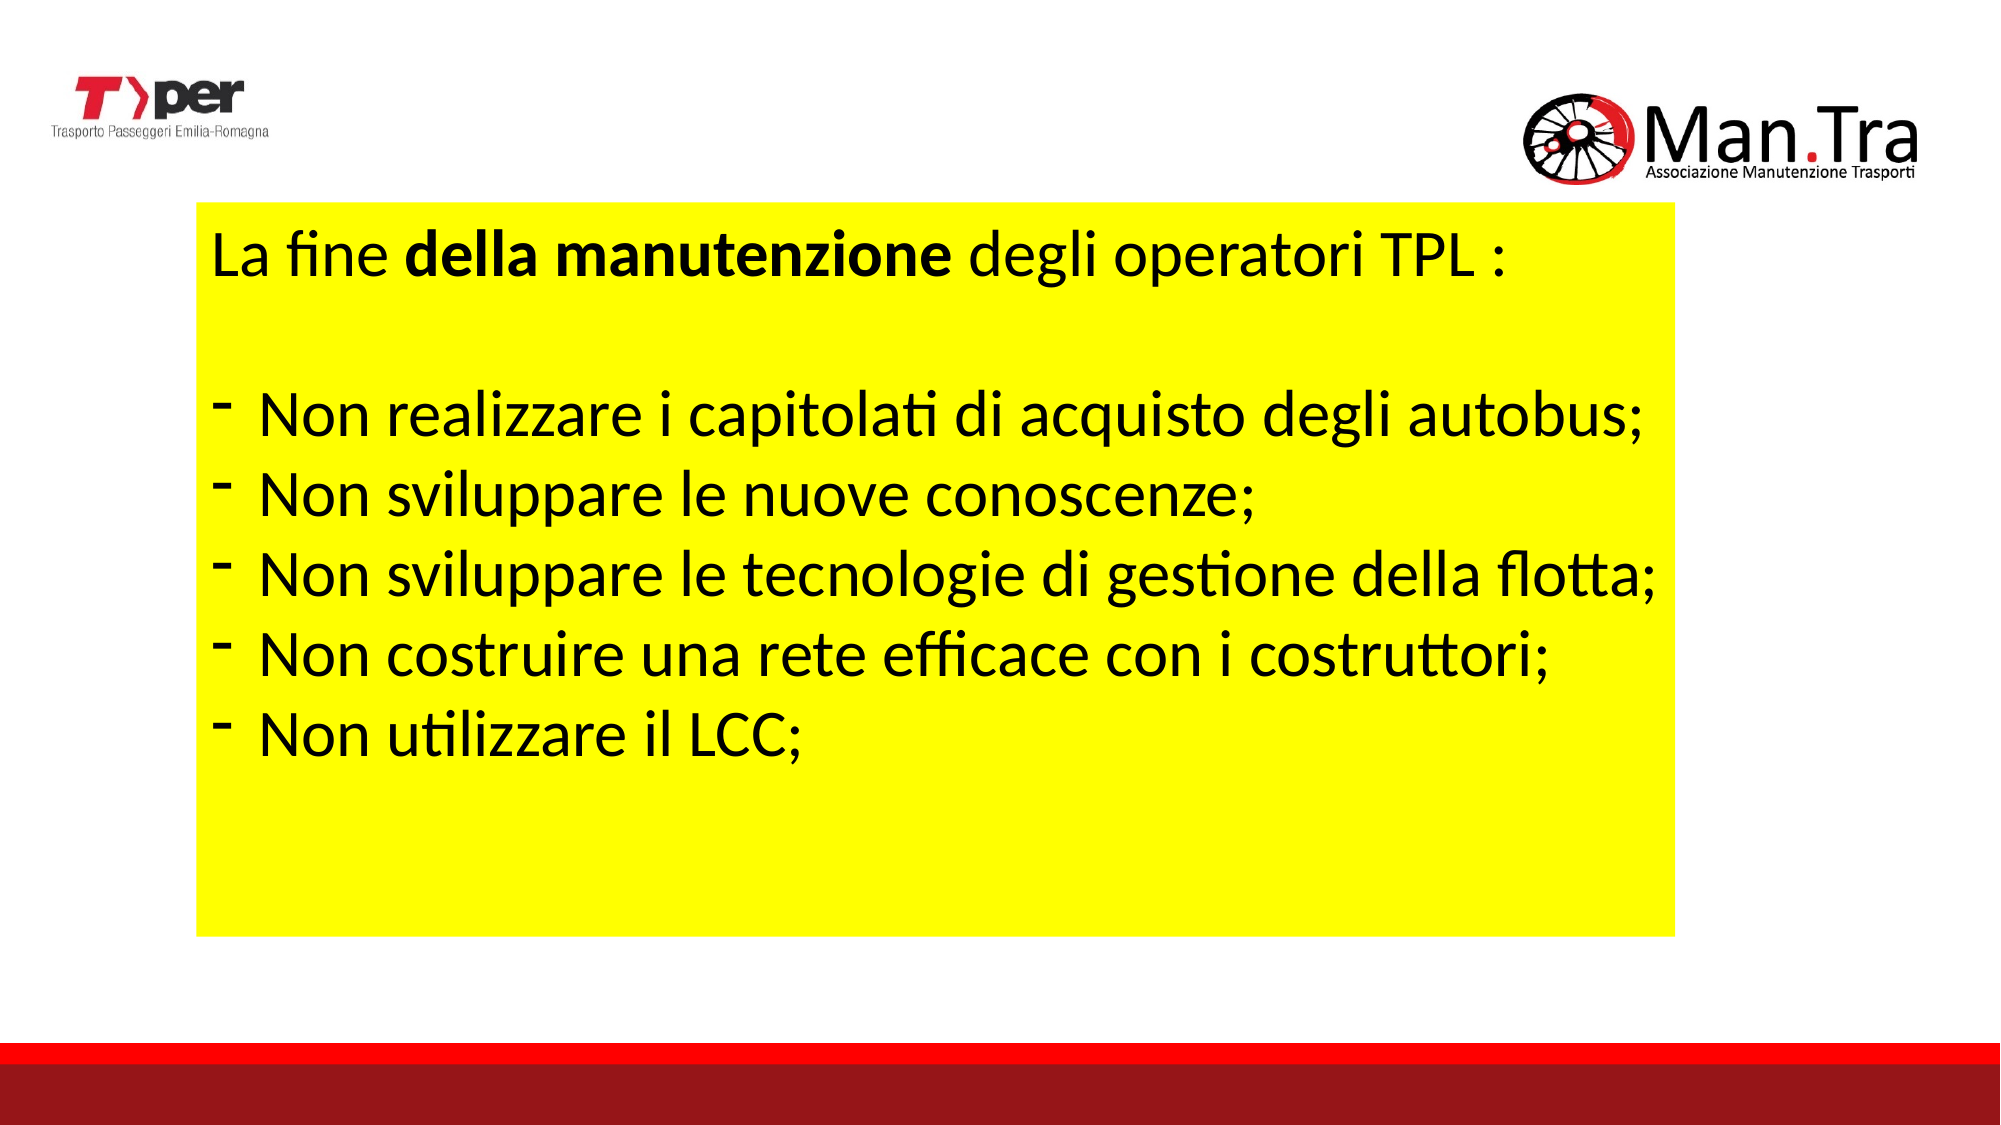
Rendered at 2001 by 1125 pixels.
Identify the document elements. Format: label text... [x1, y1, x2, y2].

picture [35, 57, 284, 166]
text_box La fine della manutenzione degli operatori TPL : Non realizzare i capitolati di acquisto degli autobus; Non sviluppare le nuove conoscenze; Non sviluppare le tecnologie di gestione della flotta; Non costruire una rete efficace con i costruttori; Non utilizzare il LCC; [196, 202, 1676, 937]
picture [1523, 93, 1917, 185]
